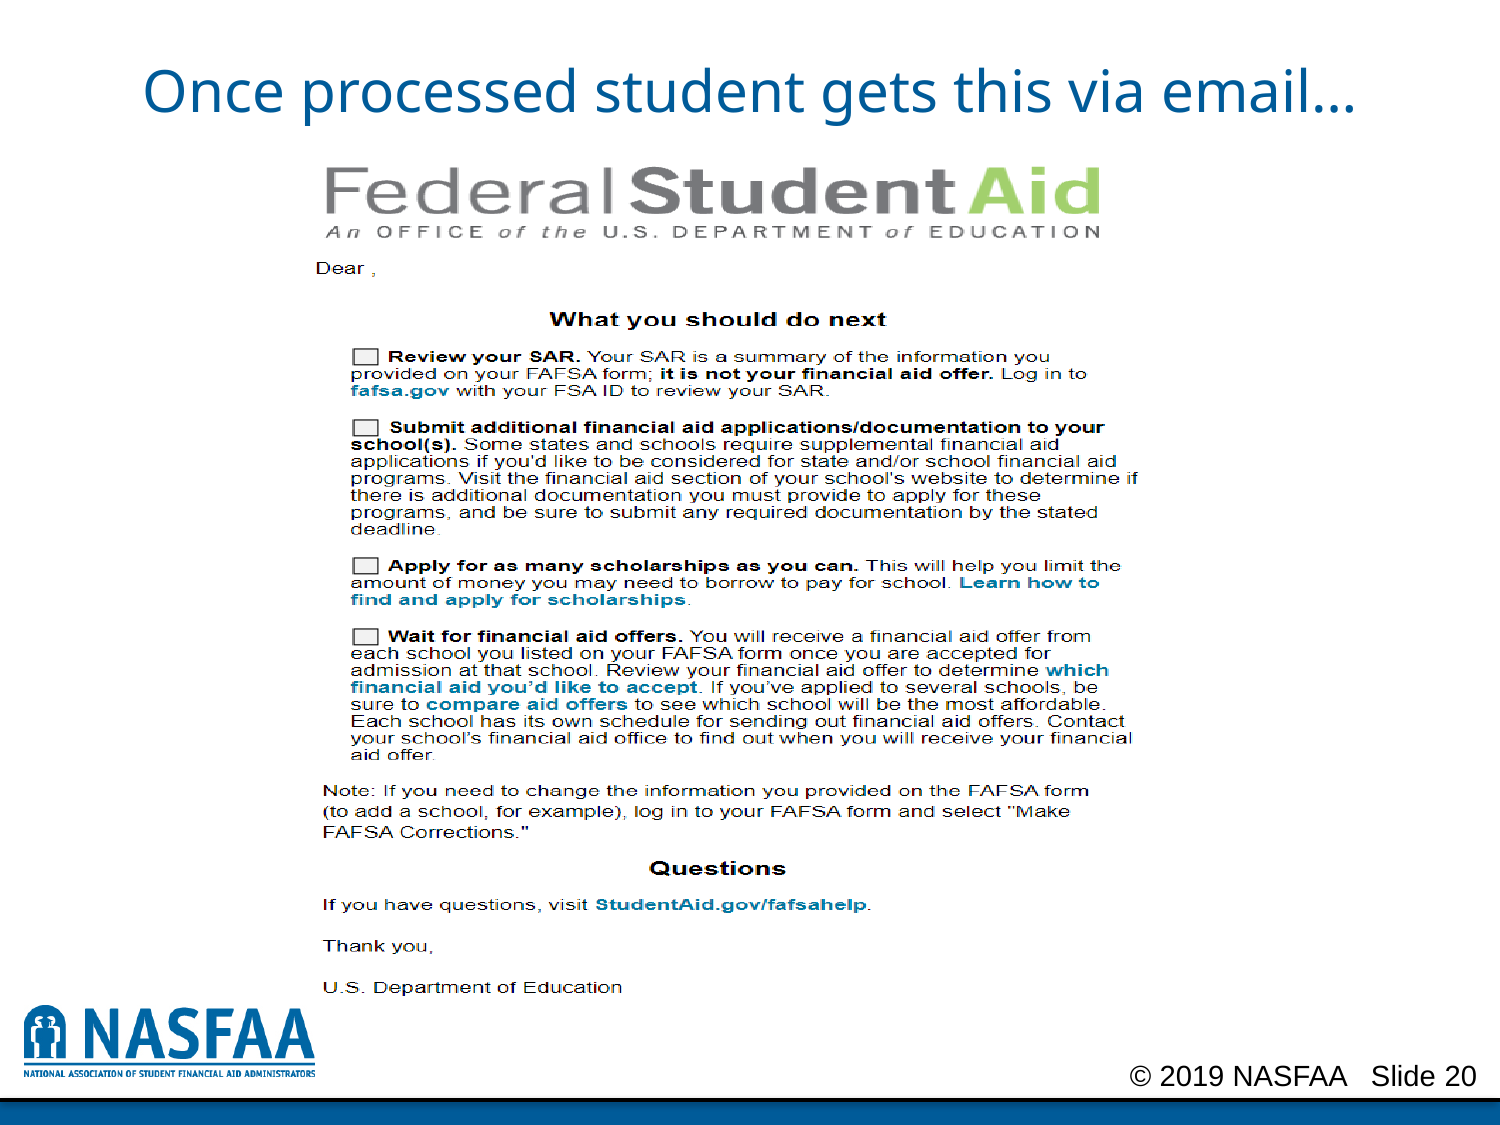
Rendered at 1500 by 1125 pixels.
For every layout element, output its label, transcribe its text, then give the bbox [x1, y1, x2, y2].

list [312, 149, 1163, 1001]
title Once processed student gets this via email… [24, 0, 1475, 188]
picture [24, 1005, 315, 1077]
